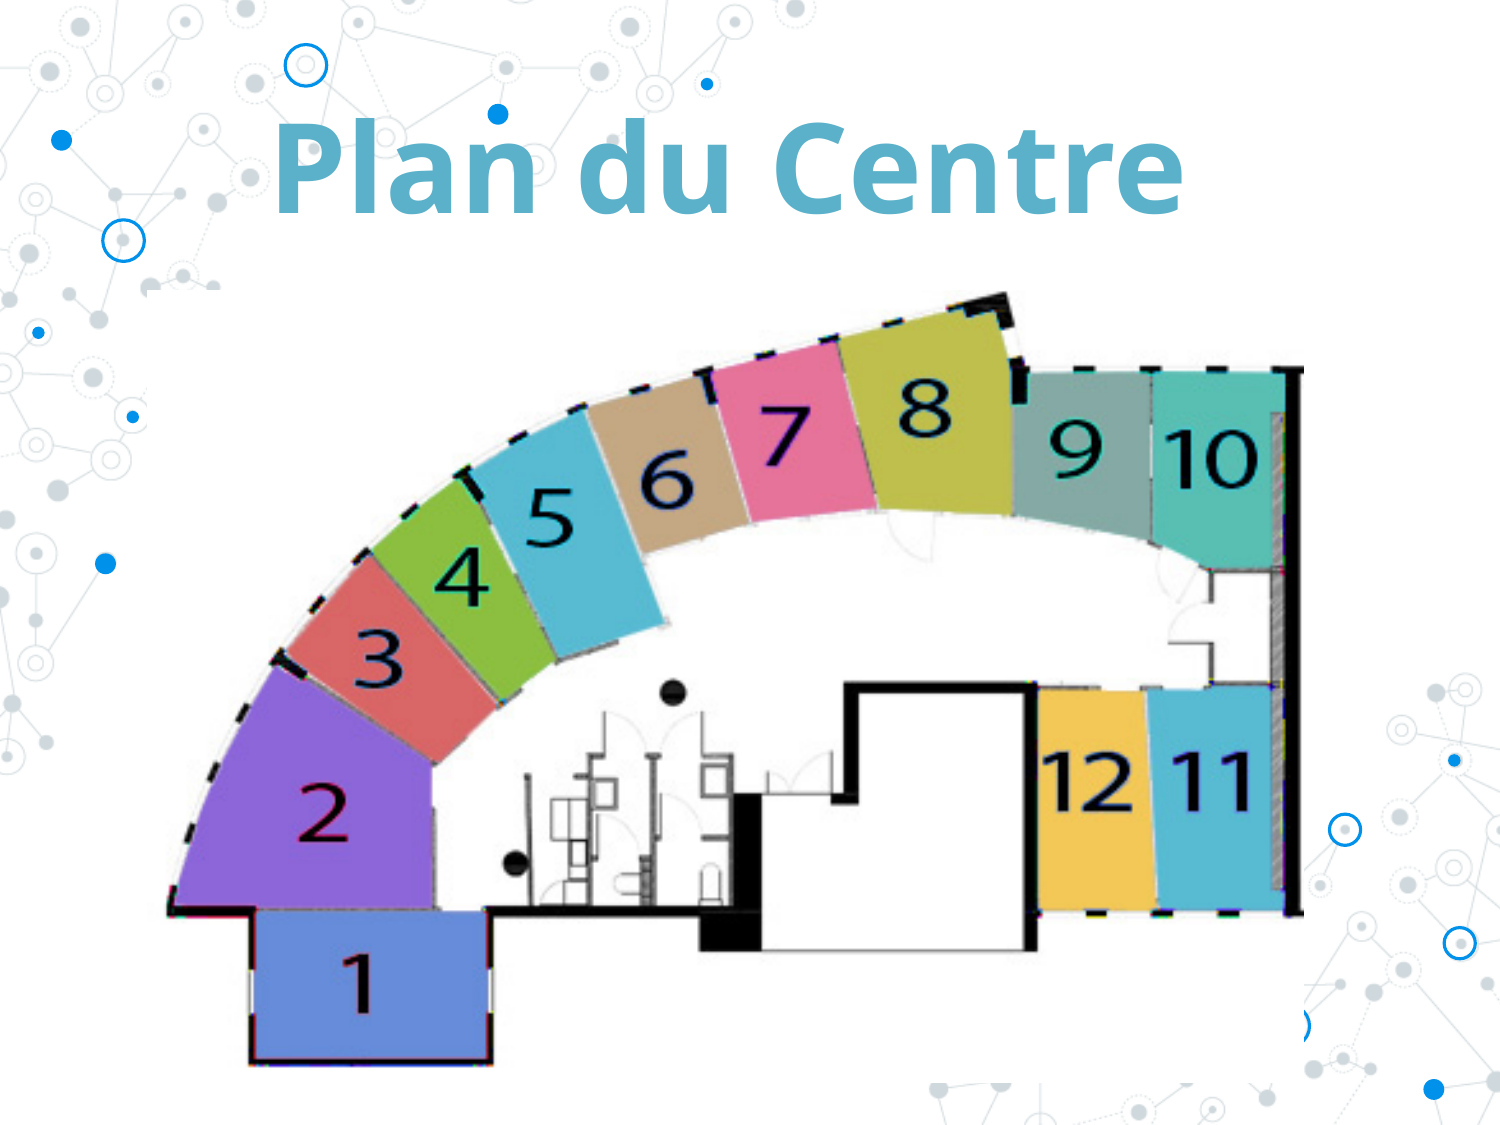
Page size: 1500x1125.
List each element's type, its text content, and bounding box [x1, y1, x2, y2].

title Plan du Centre [253, 0, 1211, 254]
picture [0, 0, 1500, 1125]
